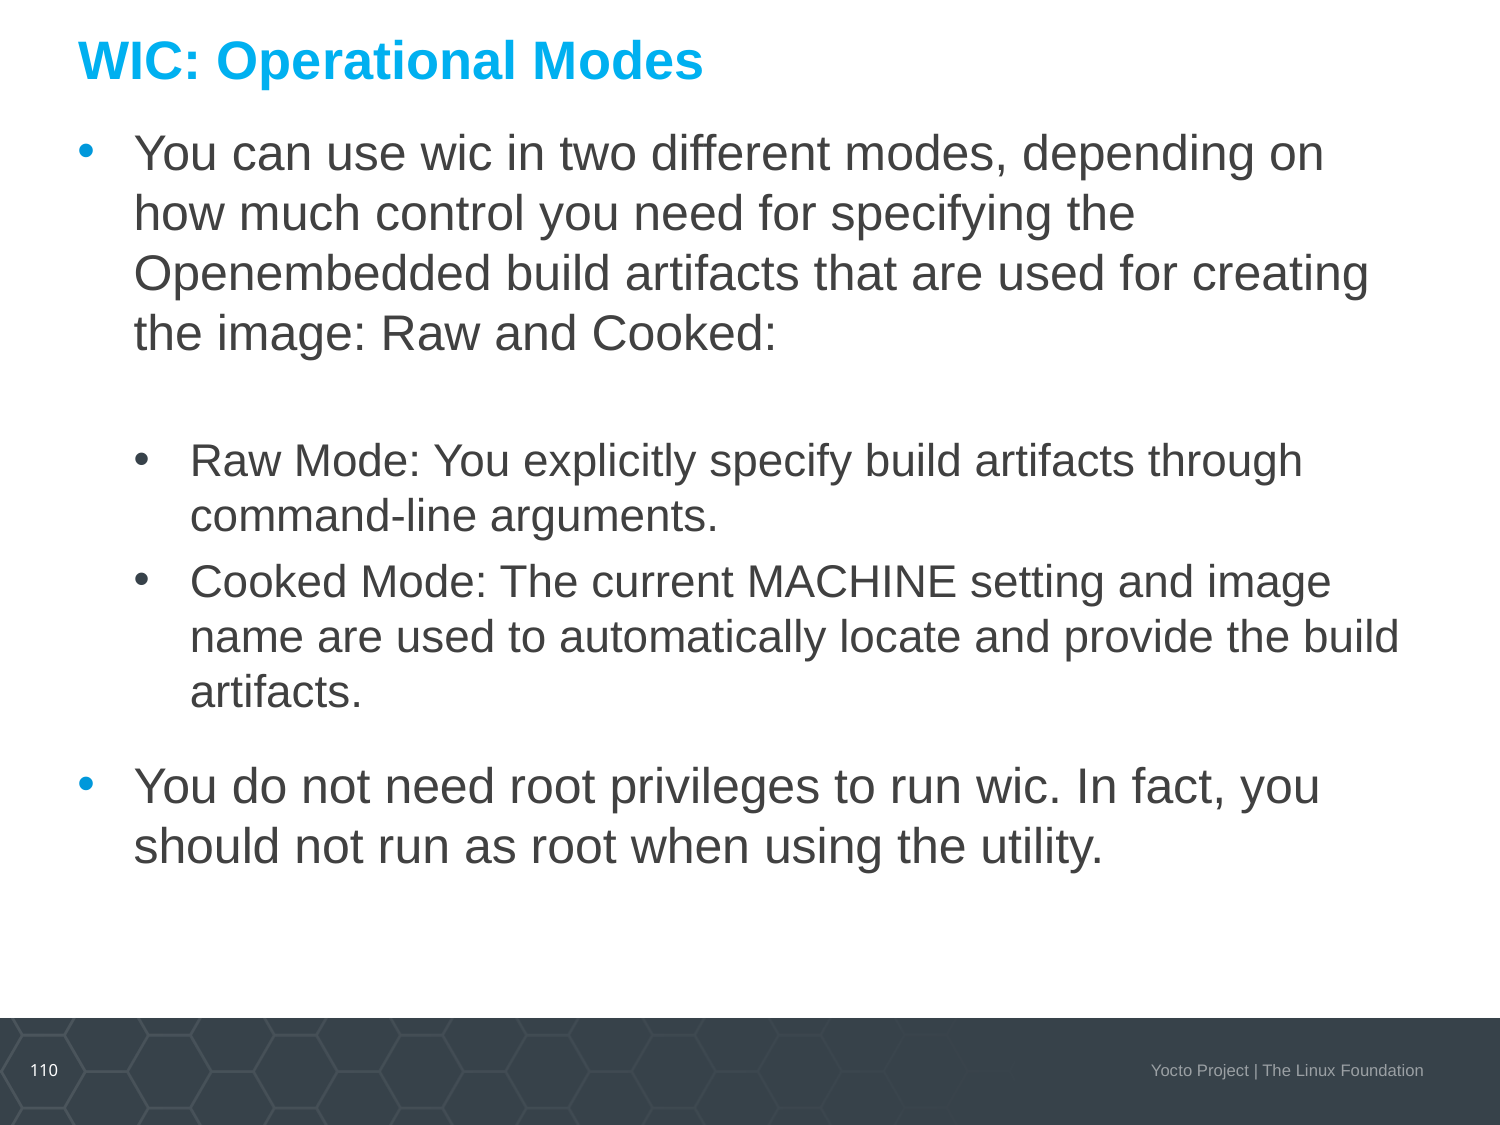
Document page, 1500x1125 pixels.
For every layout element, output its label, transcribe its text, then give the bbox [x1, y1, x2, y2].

title WIC: Operational Modes [78, 36, 1428, 120]
picture [0, 0, 1500, 1125]
list You can use wic in two different modes, depending on how much control you need for specifying the Openembedded build artifacts that are used for creating the image: Raw and Cooked: Raw Mode: You explicitly specify build artifacts through command-line arguments. Cooked Mode: The current MACHINE setting and image name are used to automatically locate and provide the build artifacts. You do not need root privileges to run wic. In fact, you should not run as root when using the utility. [77, 120, 1428, 1008]
